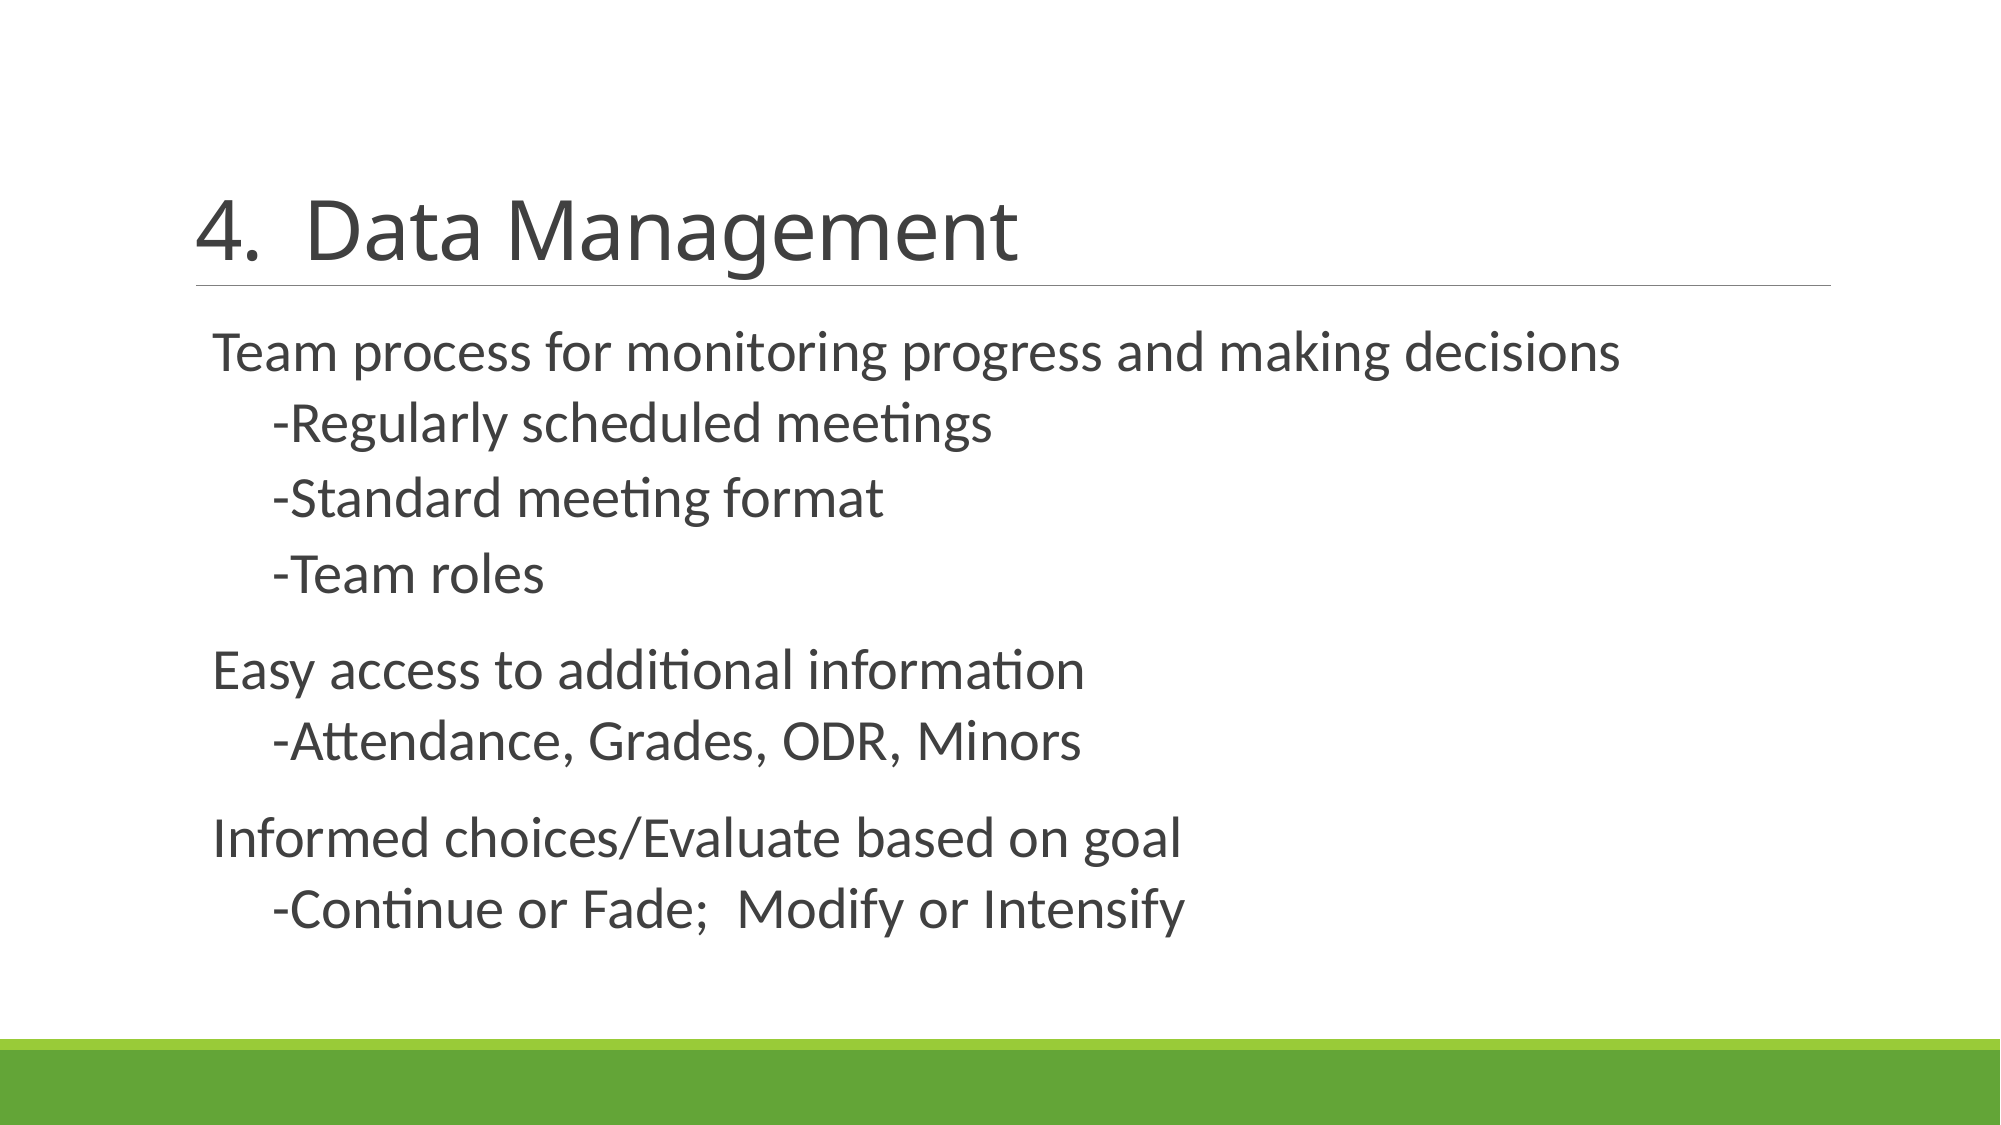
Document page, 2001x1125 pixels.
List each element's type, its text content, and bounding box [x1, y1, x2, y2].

list Team process for monitoring progress and making decisions -Regularly scheduled meetings -Standard meeting format -Team roles Easy access to additional information -Attendance, Grades, ODR, Minors Informed choices/Evaluate based on goal -Continue or Fade; Modify or Intensify [197, 313, 1661, 1056]
title 4. Data Management [180, 47, 1830, 285]
